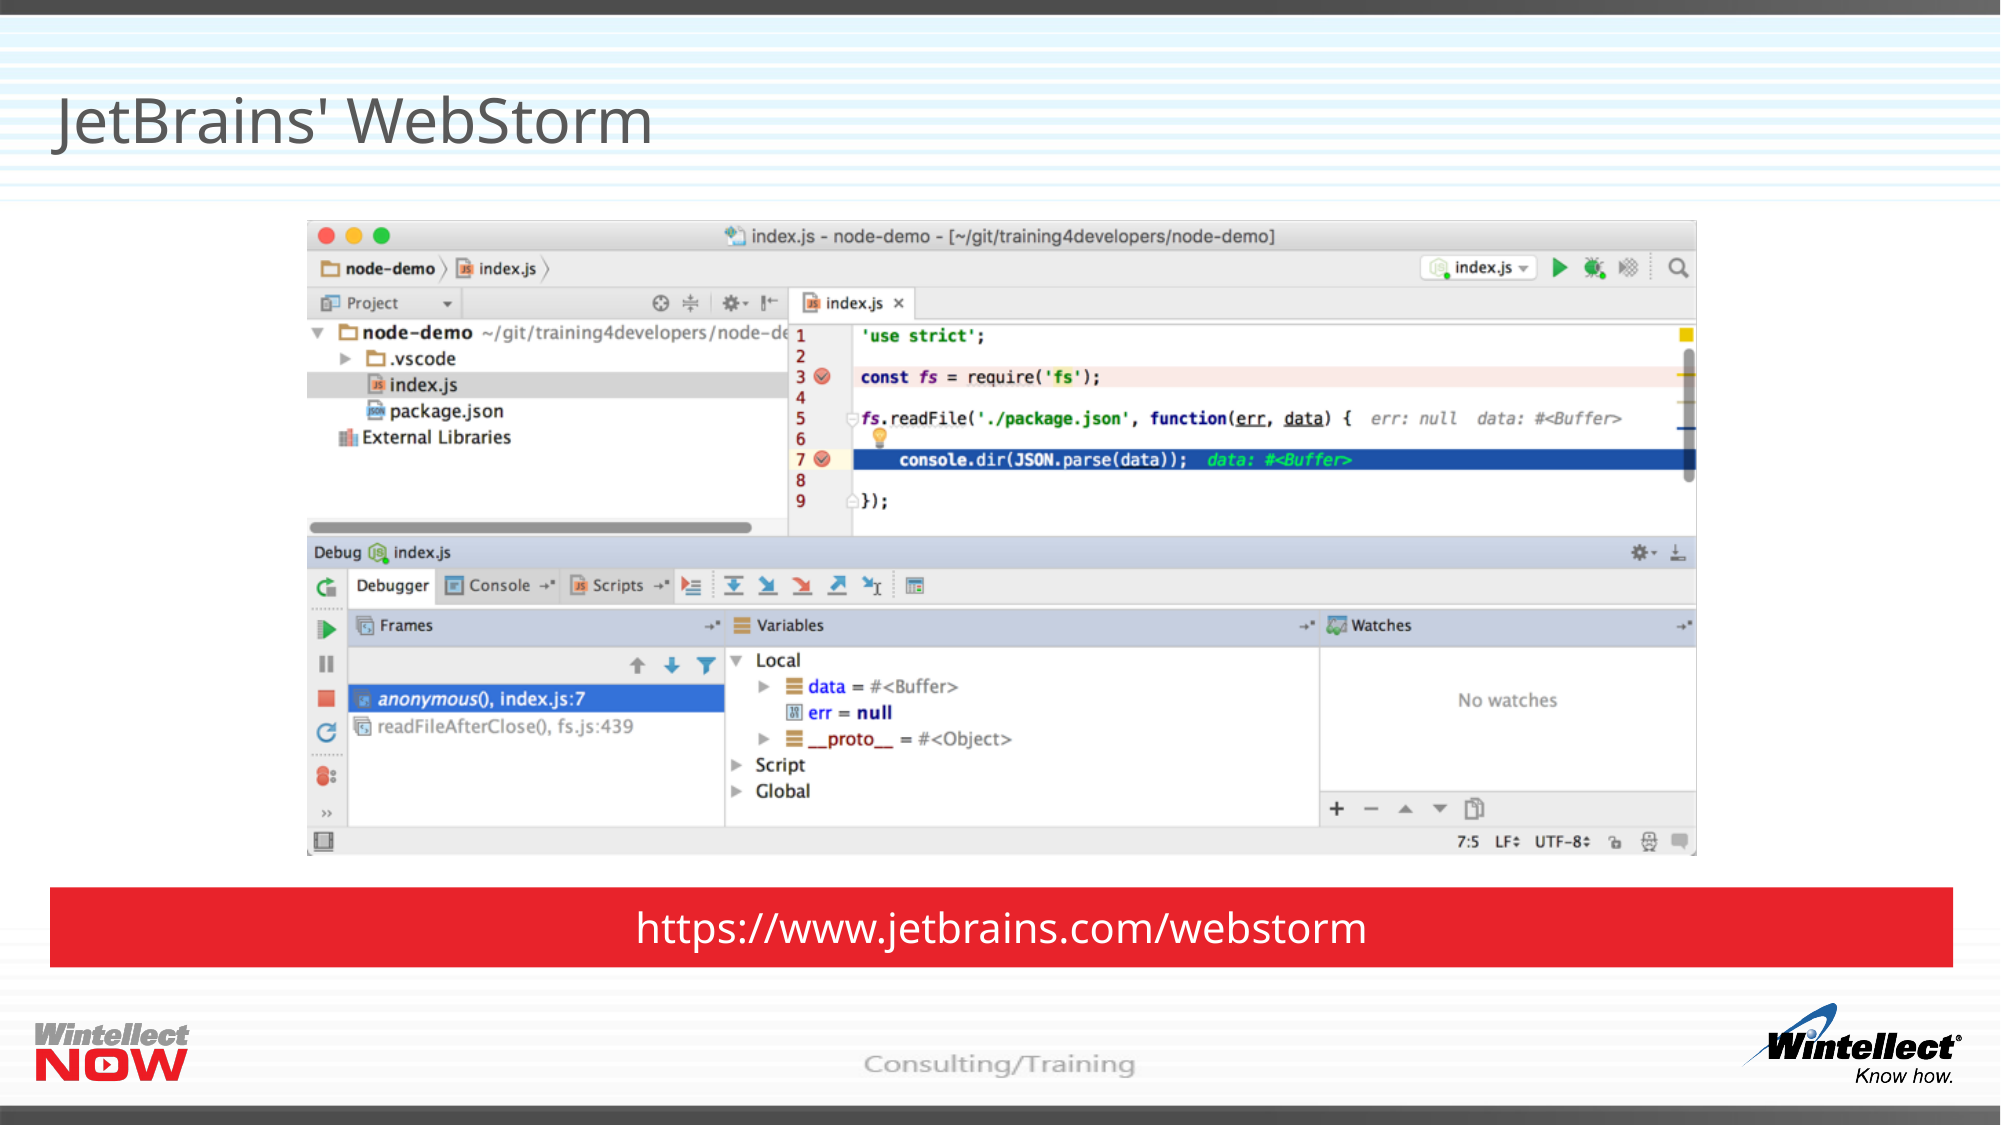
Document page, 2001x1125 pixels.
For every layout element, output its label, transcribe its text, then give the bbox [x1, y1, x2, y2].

title JetBrains' WebStorm [41, 17, 1958, 220]
picture [0, 0, 2001, 1125]
text_box https://www.jetbrains.com/webstorm [50, 887, 1954, 968]
